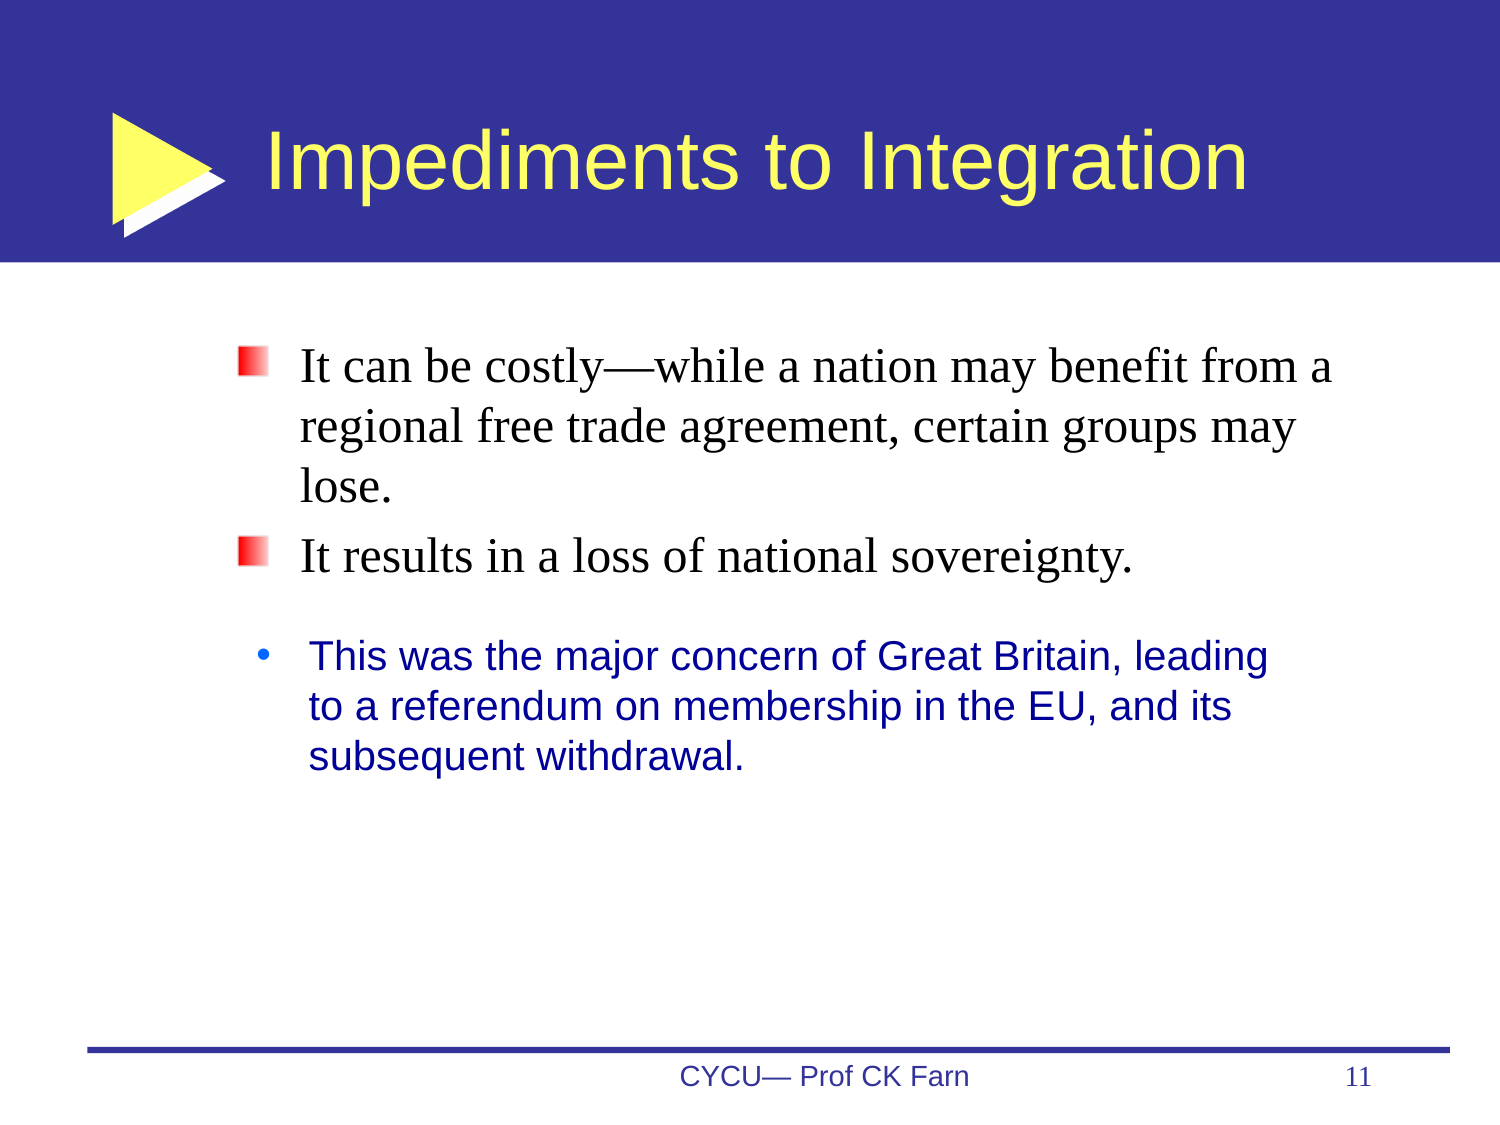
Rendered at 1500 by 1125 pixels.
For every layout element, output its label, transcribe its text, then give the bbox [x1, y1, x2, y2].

title Impediments to Integration [249, 62, 1388, 250]
slide_number 11 [1074, 1050, 1388, 1125]
picture [236, 344, 272, 380]
list It can be costly—while a nation may benefit from a regional free trade agreement, certain groups may lose. It results in a loss of national sovereignty. [112, 324, 1388, 1000]
picture [236, 534, 272, 570]
footer CYCU— Prof CK Farn [587, 1050, 1063, 1125]
list This was the major concern of Great Britain, leading to a referendum on membership in the E U, and its subsequent withdrawal. [191, 621, 1309, 805]
